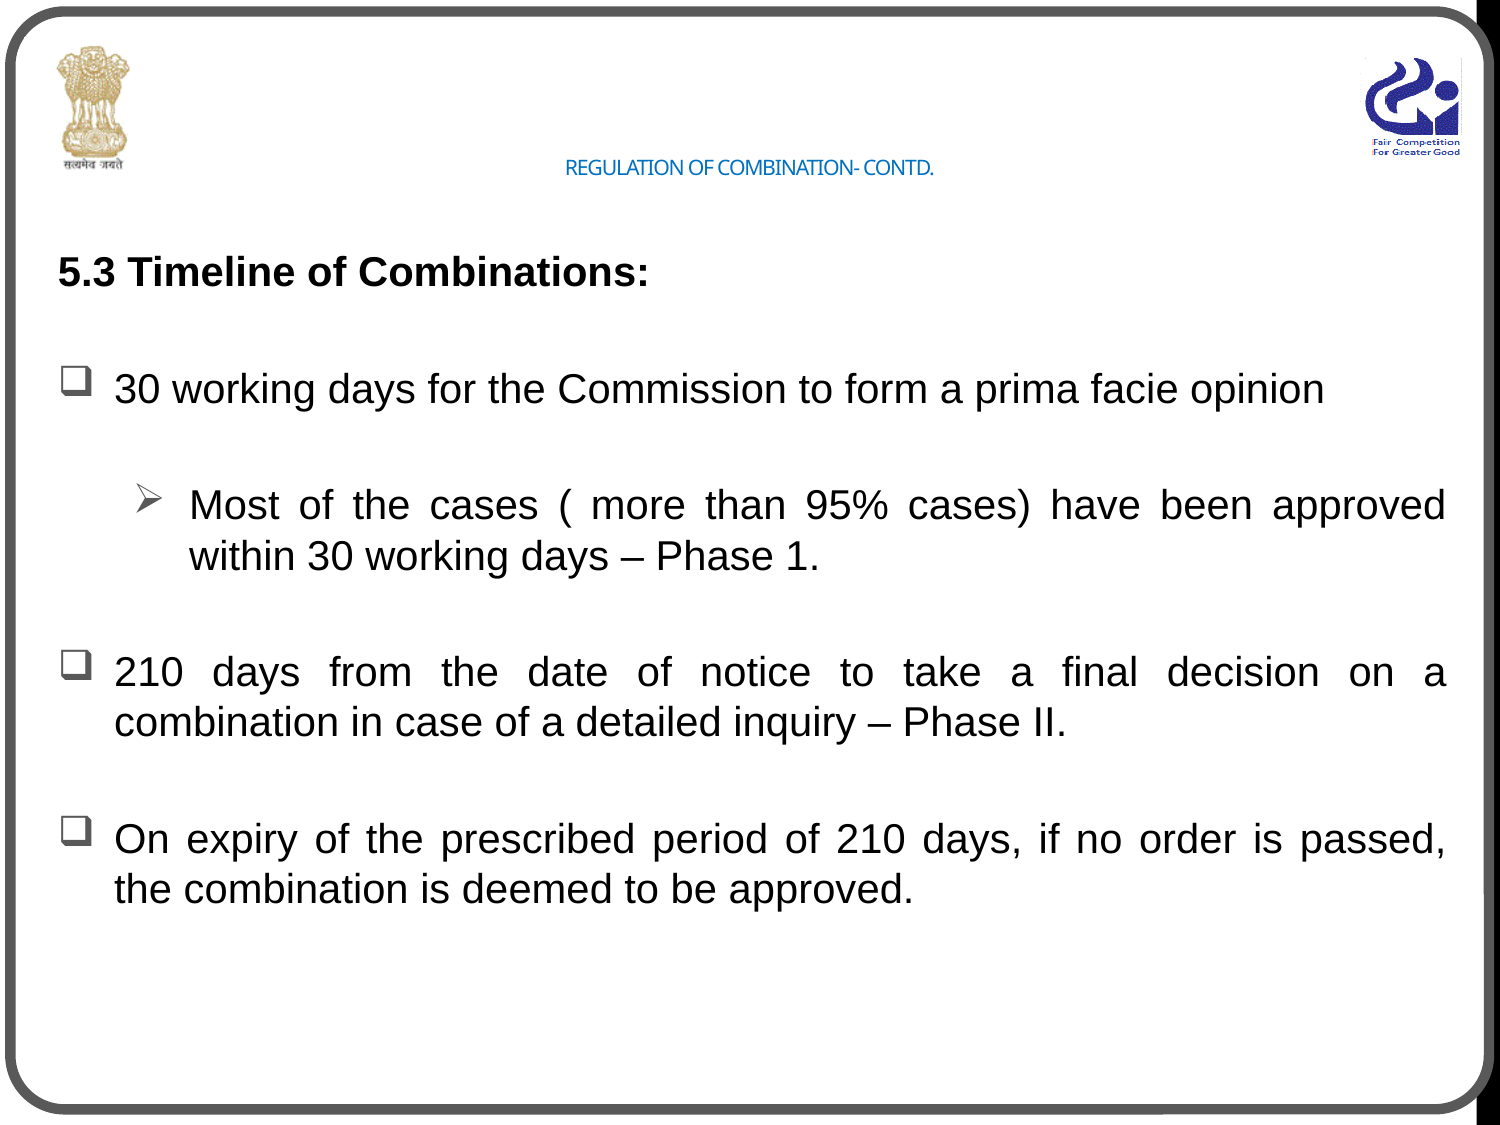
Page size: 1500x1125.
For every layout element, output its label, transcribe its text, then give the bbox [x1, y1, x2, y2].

title Regulation of combination- CONTD. [137, 24, 1363, 188]
picture [24, 37, 137, 175]
picture [1363, 49, 1465, 163]
list 5.3 Timeline of Combinations: 30 working days for the Commission to form a prima facie opinion Most of the cases ( more than 95% cases) have been approved within 30 working days – Phase 1. 210 days from the date of notice to take a final decision on a combination in case of a detailed inquiry – Phase II. On expiry of the prescribed period of 210 days, if no order is passed, the combination is deemed to be approved. [24, 237, 1463, 1100]
